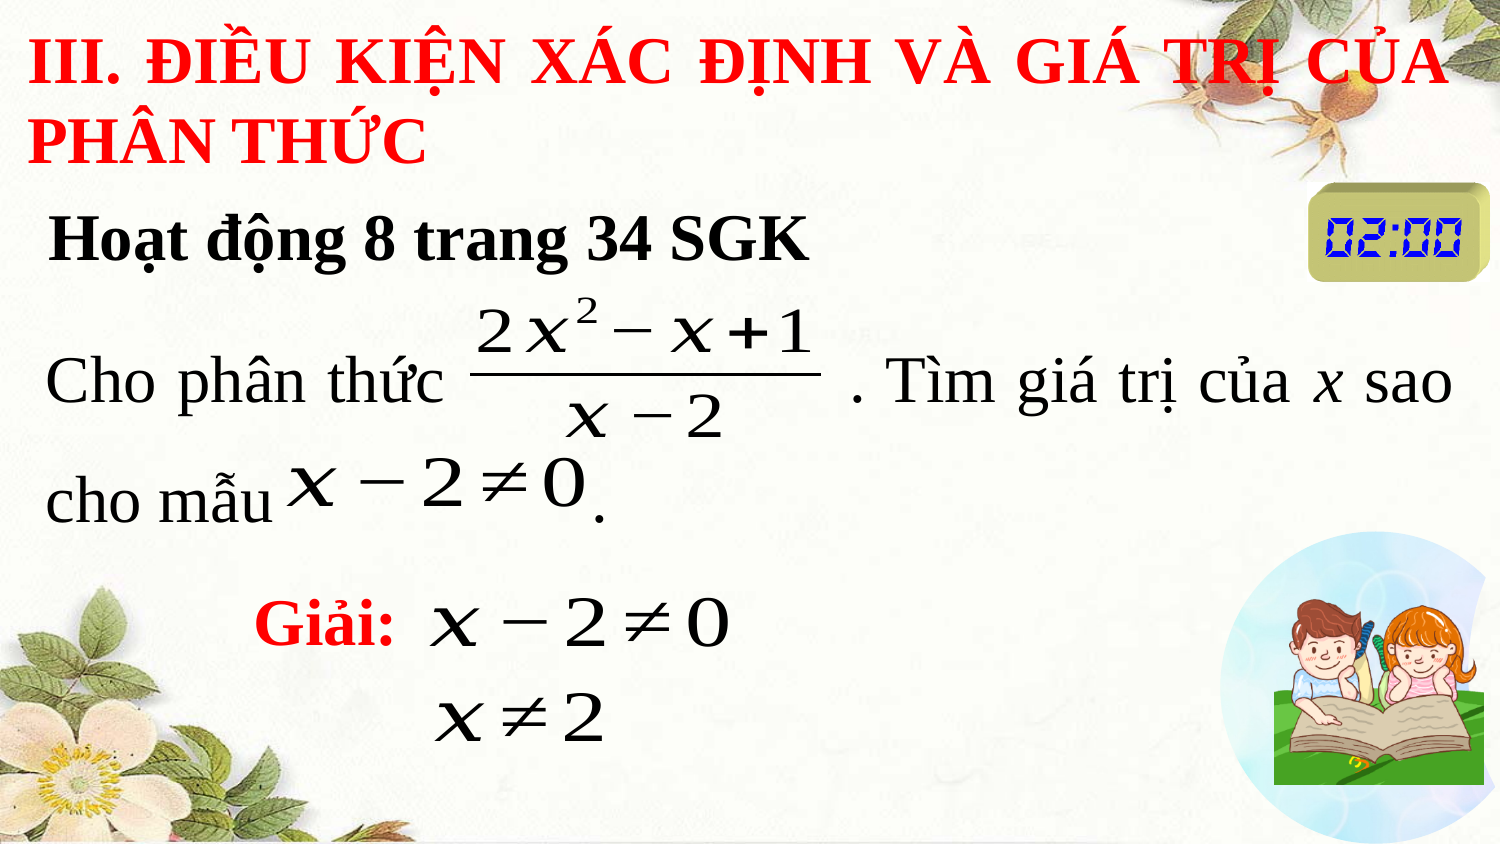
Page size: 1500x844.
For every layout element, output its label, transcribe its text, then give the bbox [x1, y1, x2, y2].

text_box Giải: [238, 571, 470, 667]
picture [0, 0, 1500, 844]
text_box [1219, 531, 1496, 844]
text_box III. ĐIỀU KIỆN XÁC ĐỊNH VÀ GIÁ TRỊ CỦA PHÂN THỨC [12, 9, 1463, 184]
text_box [30, 287, 1469, 547]
text_box Hoạt động 8 trang 34 SGK [33, 186, 827, 281]
